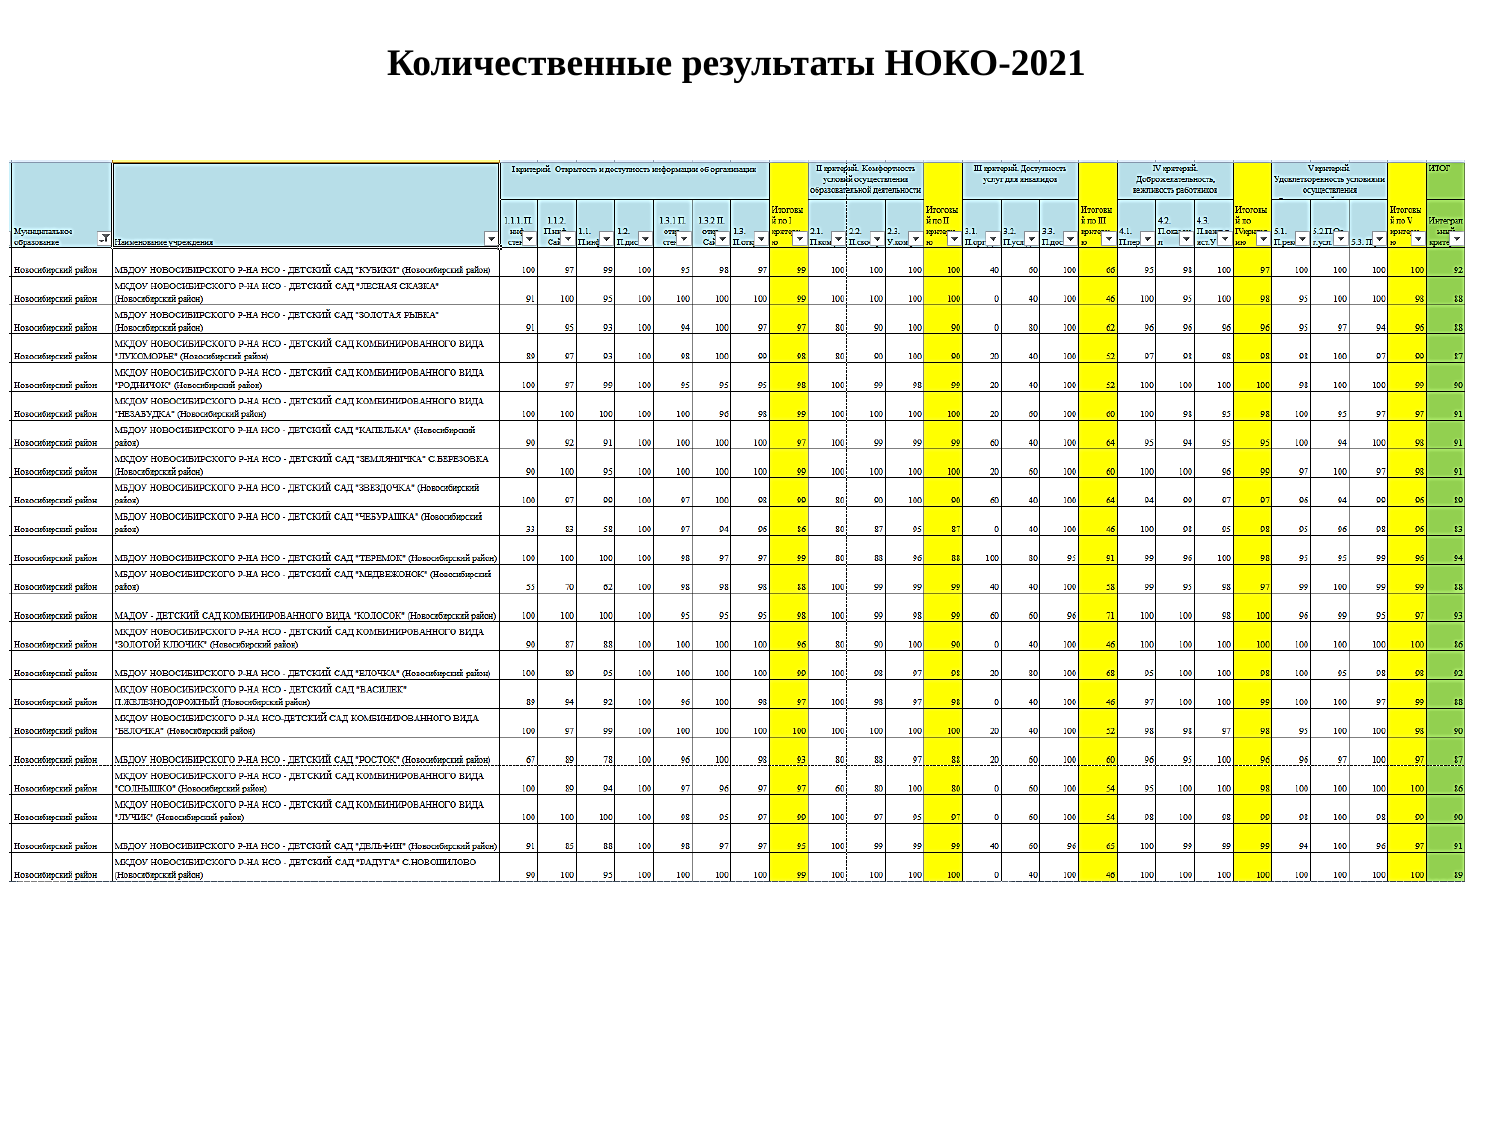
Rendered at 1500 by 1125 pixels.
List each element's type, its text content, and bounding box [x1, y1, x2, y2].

picture [8, 160, 1465, 882]
text_box Количественные результаты НОКО-2021 [110, 30, 1363, 91]
